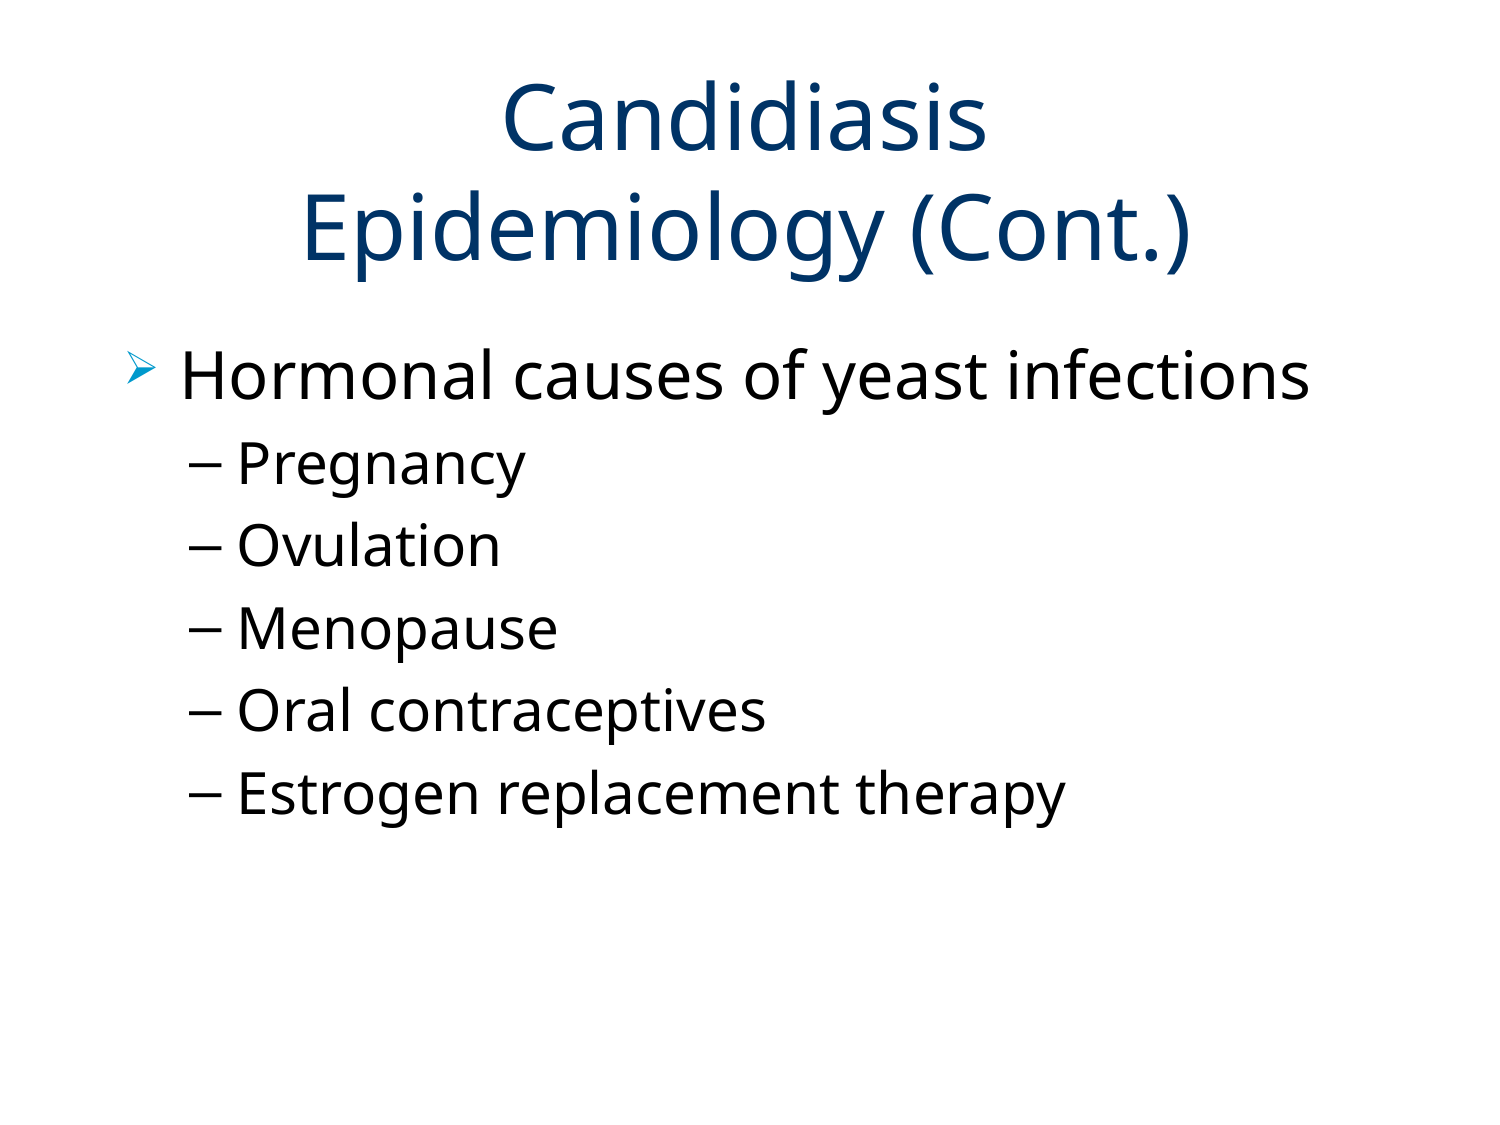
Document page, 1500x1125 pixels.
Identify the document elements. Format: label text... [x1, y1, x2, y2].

list Hormonal causes of yeast infections Pregnancy Ovulation Menopause Oral contraceptives Estrogen replacement therapy [108, 324, 1384, 1125]
title Candidiasis Epidemiology (Cont.) [108, 12, 1384, 324]
